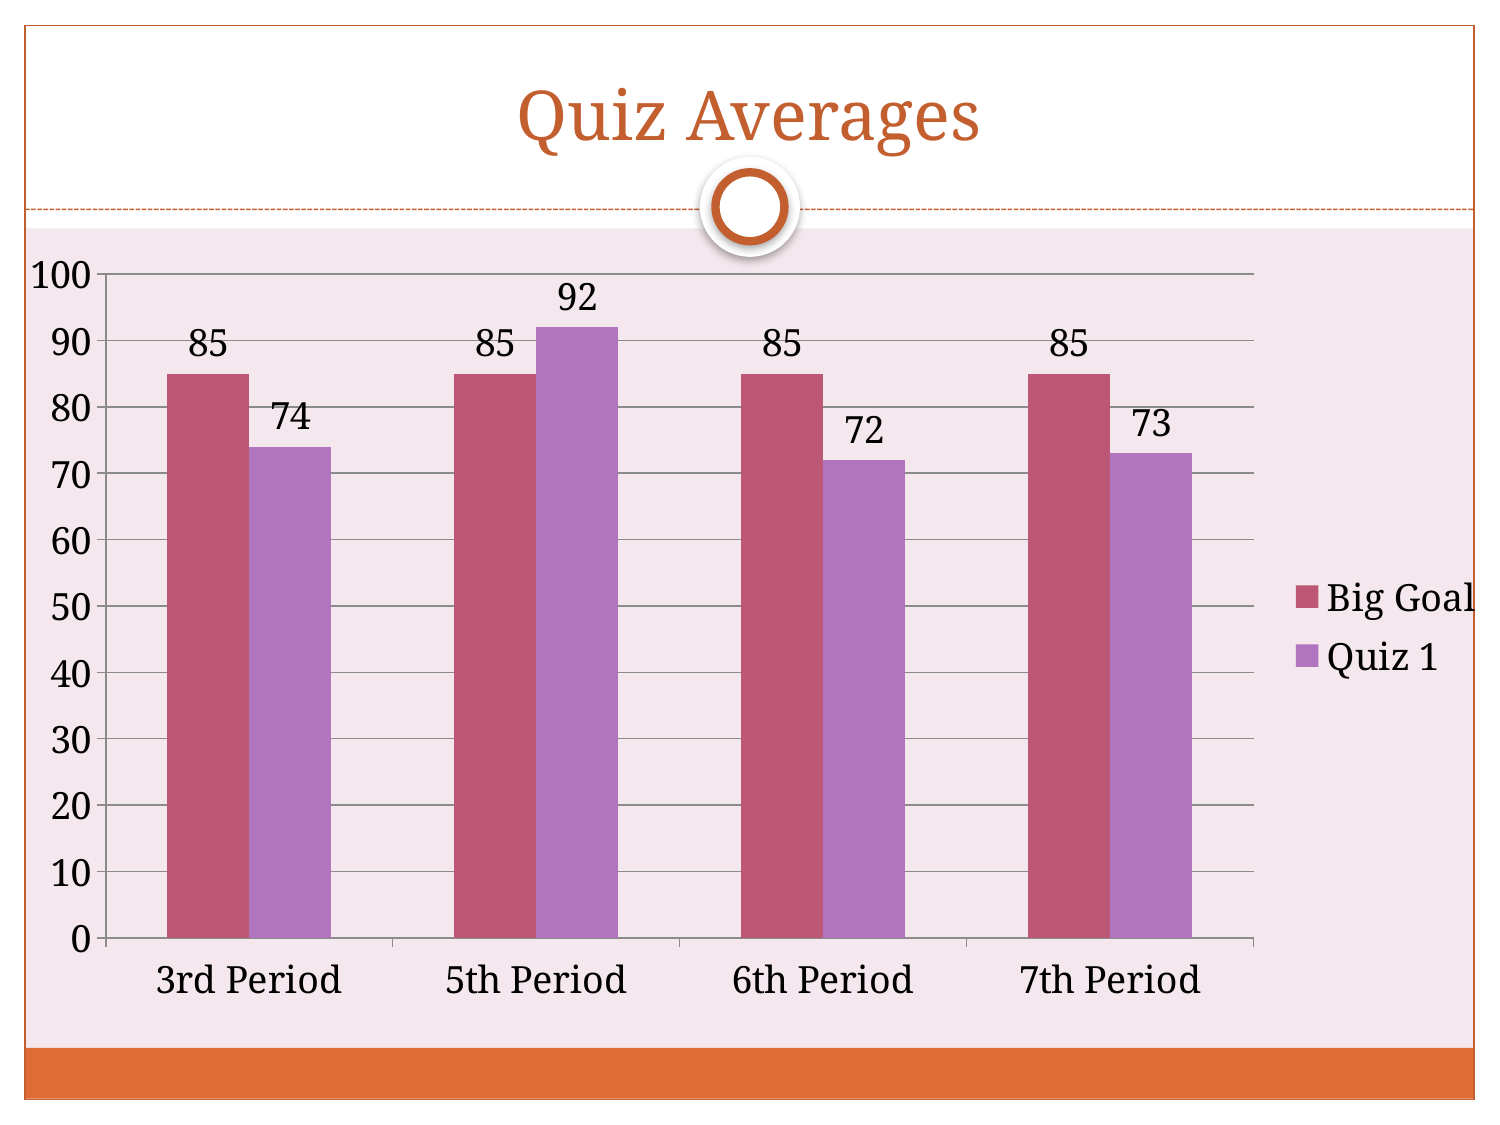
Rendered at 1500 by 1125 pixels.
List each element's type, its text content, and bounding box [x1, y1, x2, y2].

chart [0, 232, 1500, 1021]
title Quiz Averages [49, 37, 1450, 162]
